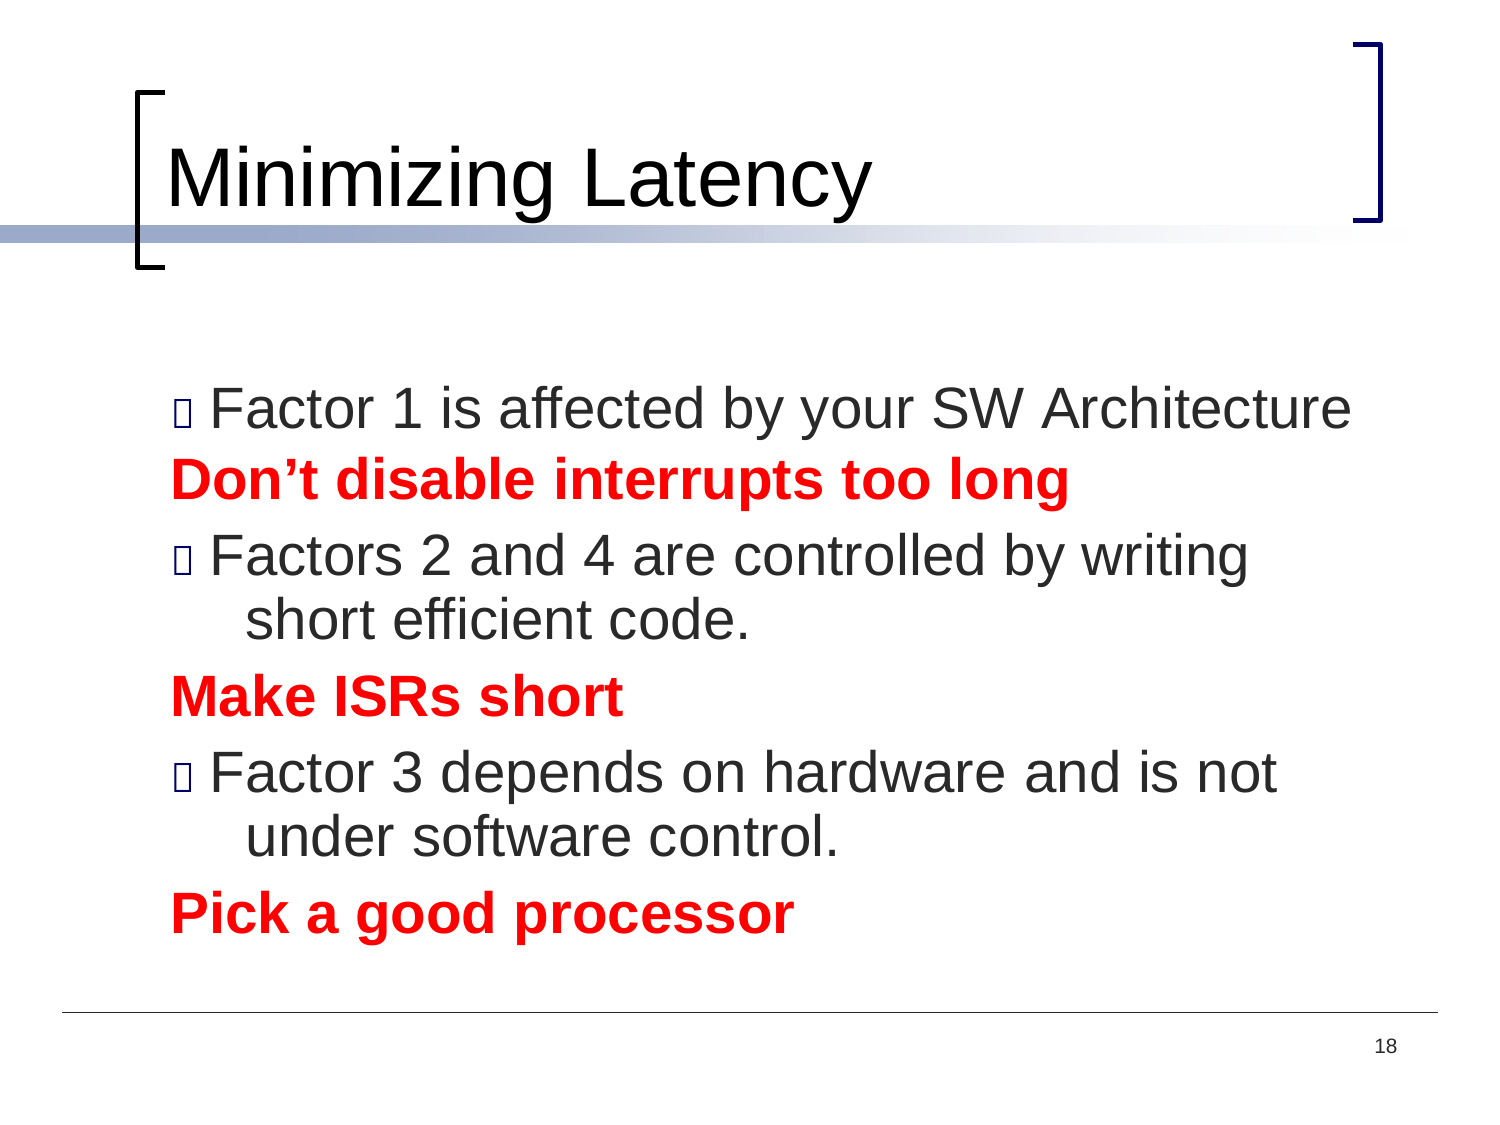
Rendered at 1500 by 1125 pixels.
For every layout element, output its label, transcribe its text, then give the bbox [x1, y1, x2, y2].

text_box Pick a good processor [170, 880, 803, 953]
text_box  Factor 3 depends on hardware and is not under software control. [170, 740, 1319, 876]
text_box  Factor 1 is affected by your SW Architecture Don’t disable interrupts too long [170, 369, 1395, 519]
text_box  Factors 2 and 4 are controlled by writing short efficient code. [170, 523, 1292, 659]
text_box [0, 31, 1426, 280]
text_box 18 [1374, 1034, 1404, 1065]
text_box Make ISRs short [170, 663, 631, 736]
